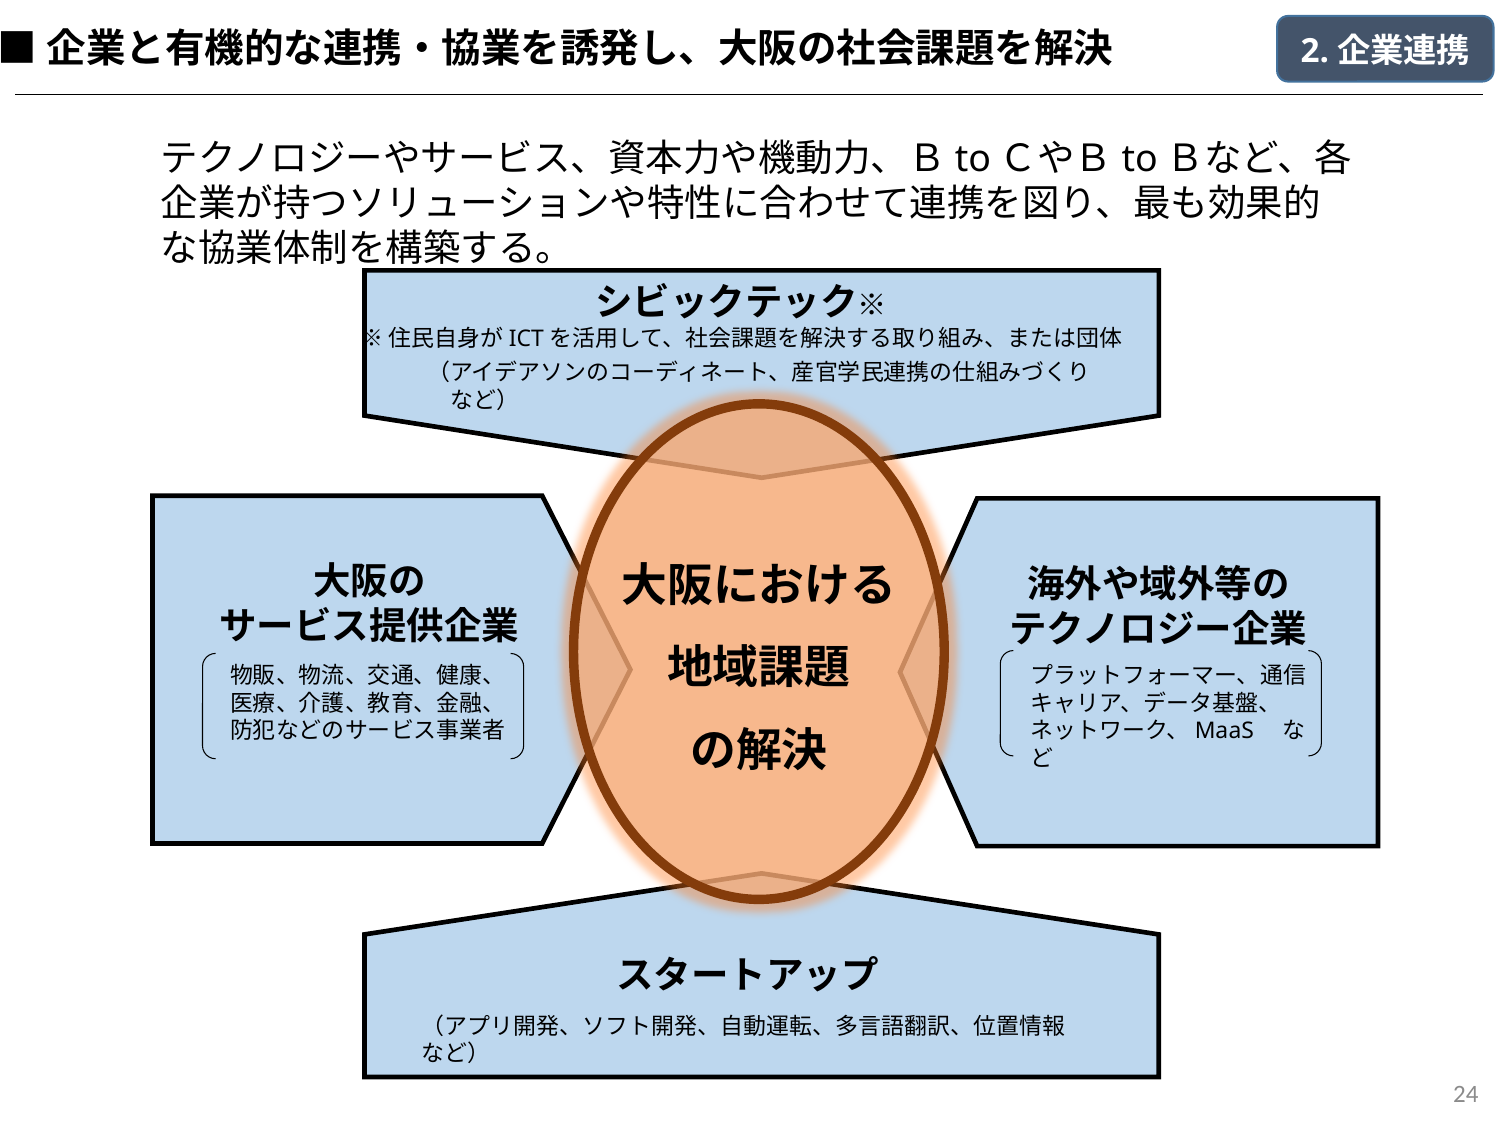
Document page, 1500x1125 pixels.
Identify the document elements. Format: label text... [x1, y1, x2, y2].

text_box 大阪の サービス提供企業 [151, 494, 579, 845]
text_box （アイデアソンのコーディネート、産官学民連携の仕組みづくり など） [412, 359, 1111, 421]
text_box プラットフォーマー、通信キャリア、データ基盤、ネットワーク、MaaS など [1015, 653, 1327, 778]
text_box 海外や域外等の テクノロジー企業 [942, 497, 1379, 848]
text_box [586, 756, 688, 884]
text_box スタートアップ [364, 943, 1131, 1004]
text_box [363, 359, 658, 457]
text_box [580, 459, 639, 569]
text_box [363, 886, 1160, 1079]
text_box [880, 460, 941, 581]
text_box 2.企業連携 [1276, 14, 1495, 83]
text_box （アプリ開発、ソフト開発、自動運転、多言語翻訳、位置情報 など） [407, 1004, 1106, 1074]
text_box テクノロジーやサービス、資本力や機動力、ＢtoＣやＢtoＢなど、各企業が持つソリューションや特性に合わせて連携を図り、最も効果的な協業体制を構築する。 [145, 126, 1372, 277]
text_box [832, 748, 934, 883]
text_box [201, 652, 525, 760]
text_box 物販、物流、交通、健康、医療、介護、教育、金融、防犯などのサービス事業者 [516, 653, 527, 751]
text_box ■企業と有機的な連携・協業を誘発し、大阪の社会課題を解決 [0, 15, 1129, 79]
slide_number 24 [1156, 1062, 1494, 1123]
text_box [999, 650, 1322, 757]
text_box 大阪における 地域課題 の解決 [572, 421, 946, 901]
text_box [861, 277, 1160, 458]
text_box シビックテック※ ※住民自身がICTを活用して、社会課題を解決する取り組み、または団体 [343, 271, 1139, 359]
